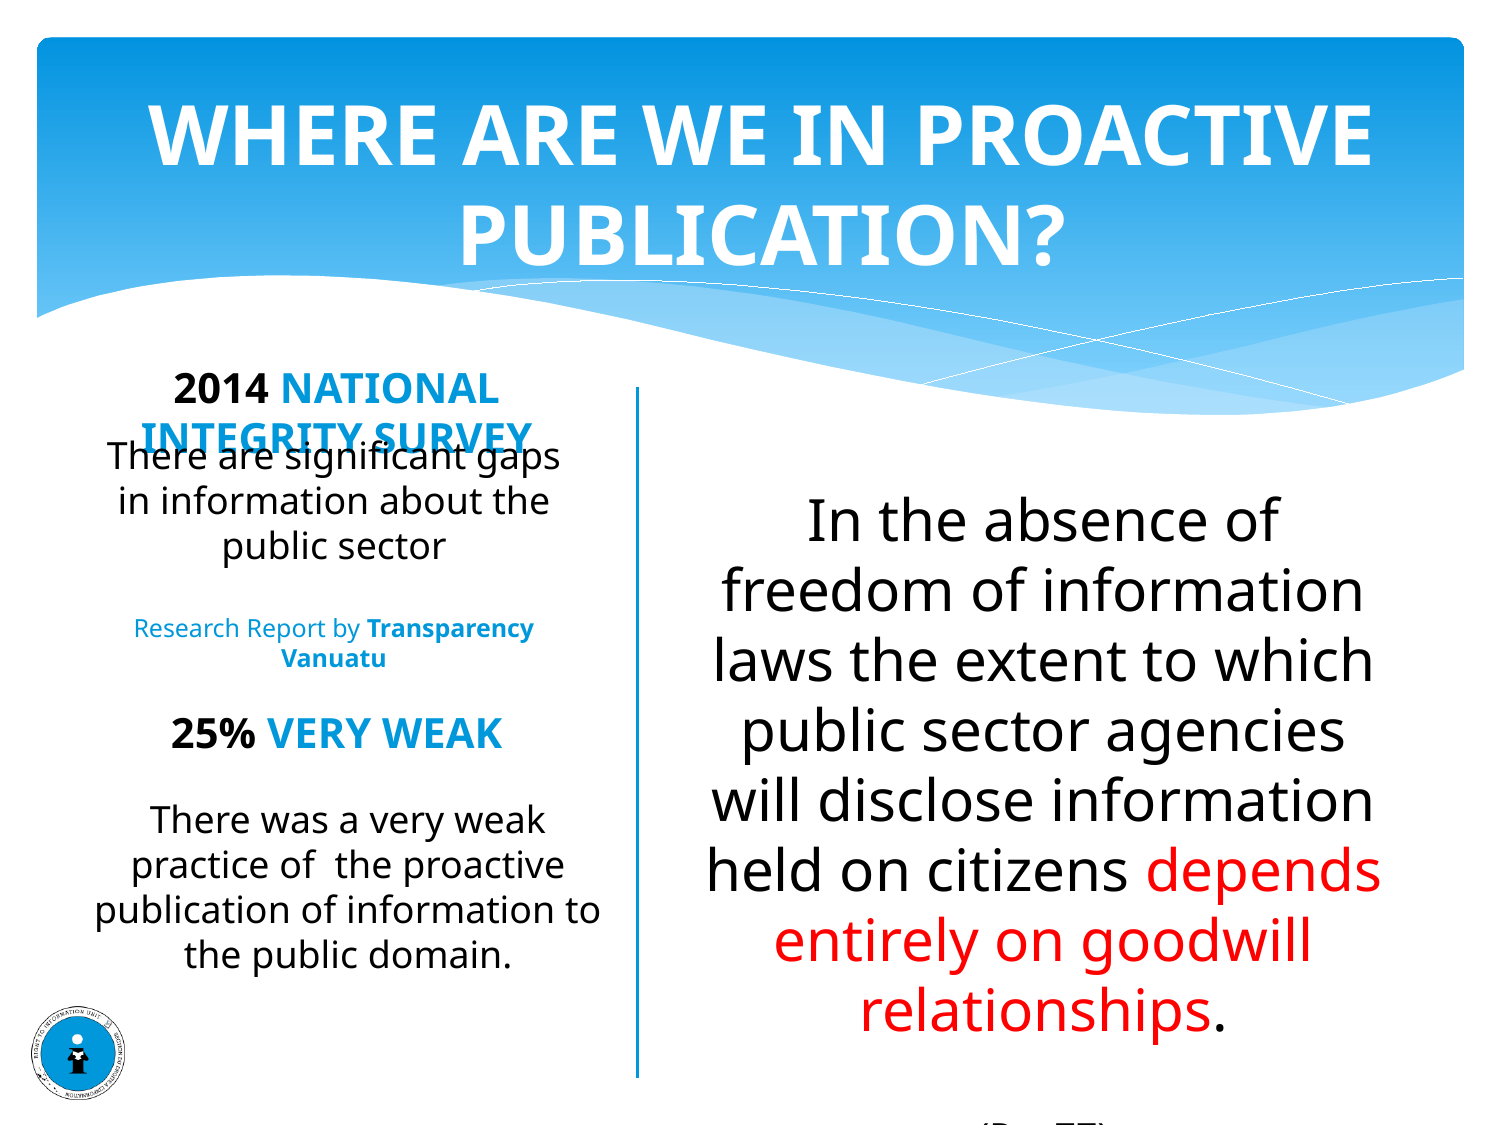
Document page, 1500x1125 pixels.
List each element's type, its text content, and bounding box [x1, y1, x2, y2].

text_box There are significant gaps in information about the public sector Research Report by Transparency Vanuatu [79, 424, 589, 680]
text_box 25% VERY WEAK [67, 699, 606, 765]
text_box There was a very weak practice of the proactive publication of information to the public domain. [79, 788, 617, 984]
picture [30, 1005, 126, 1100]
text_box 2014 NATIONAL INTEGRITY SURVEY [67, 354, 606, 470]
text_box WHERE ARE WE IN PROACTIVE PUBLICATION? [73, 74, 1450, 290]
text_box In the absence of freedom of information laws the extent to which public sector agencies will disclose information held on citizens depends entirely on goodwill relationships. (Pg. 77) [674, 475, 1413, 1125]
